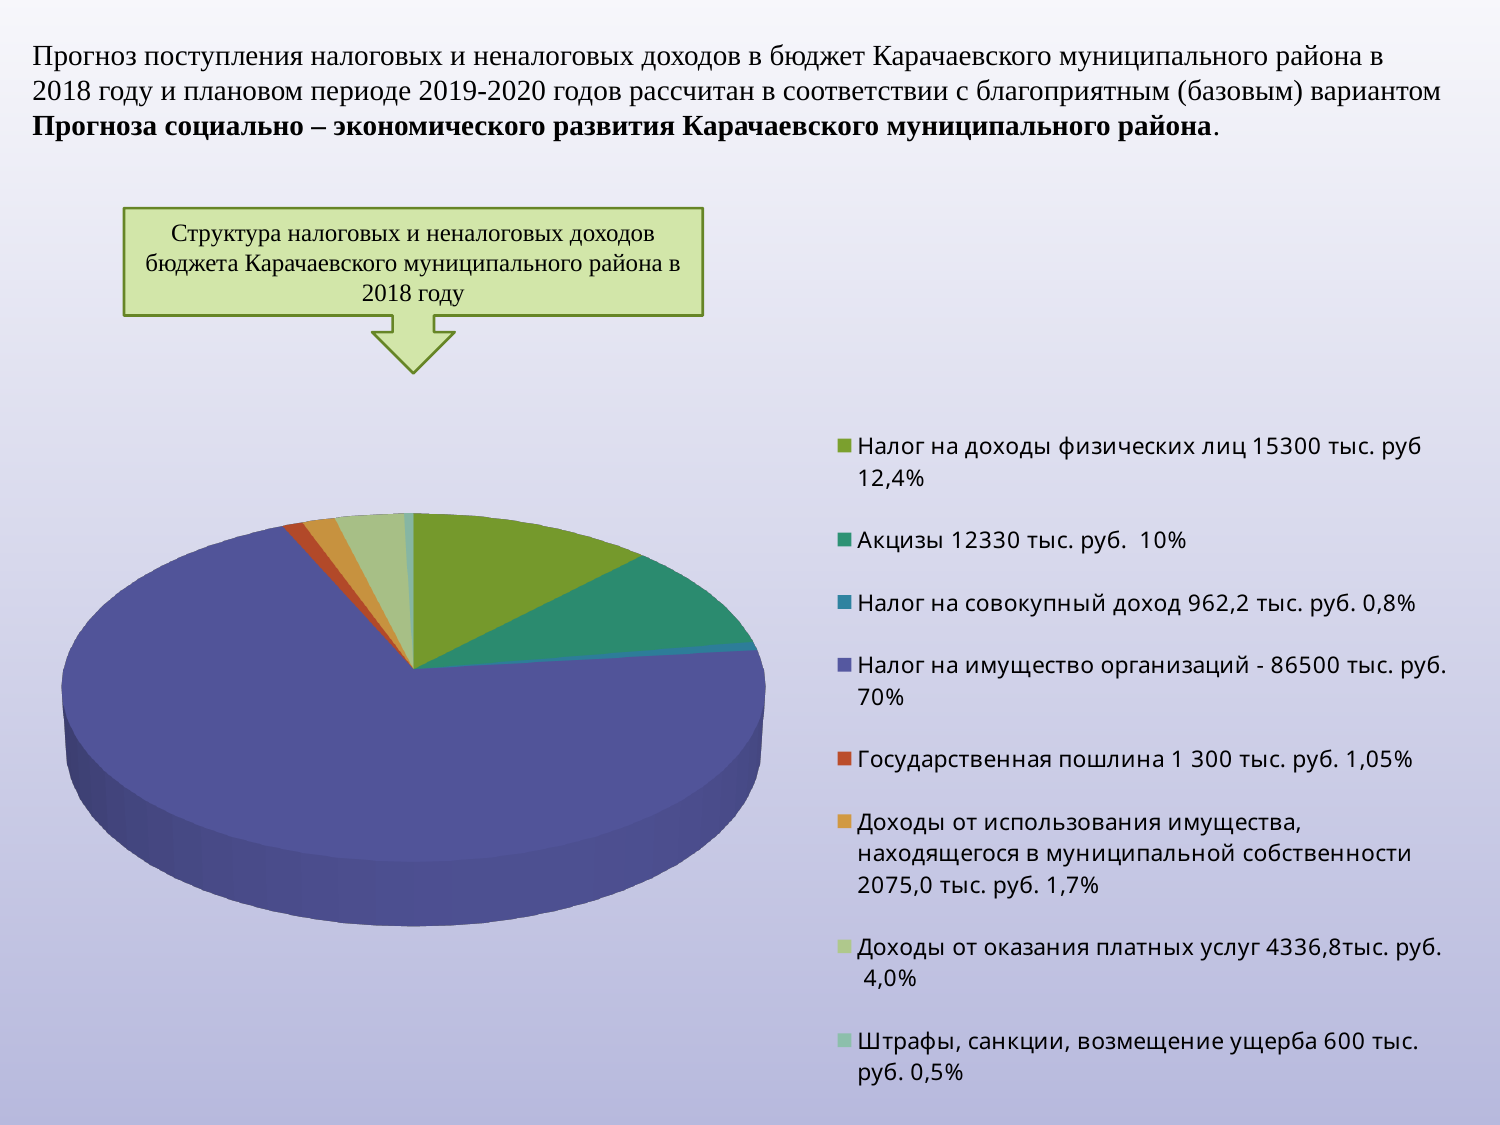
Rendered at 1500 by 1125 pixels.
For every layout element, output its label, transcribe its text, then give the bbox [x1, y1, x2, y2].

chart [11, 356, 1466, 1125]
text_box Прогноз поступления налоговых и неналоговых доходов в бюджет Карачаевского муниципального района в 2018 году и плановом периоде 2019-2020 годов рассчитан в соответствии с благоприятным (базовым) вариантом Прогноза социально – экономического развития Карачаевского муниципального района. [17, 28, 1483, 149]
text_box Структура налоговых и неналоговых доходов бюджета Карачаевского муниципального района в 2018 году [122, 206, 705, 356]
